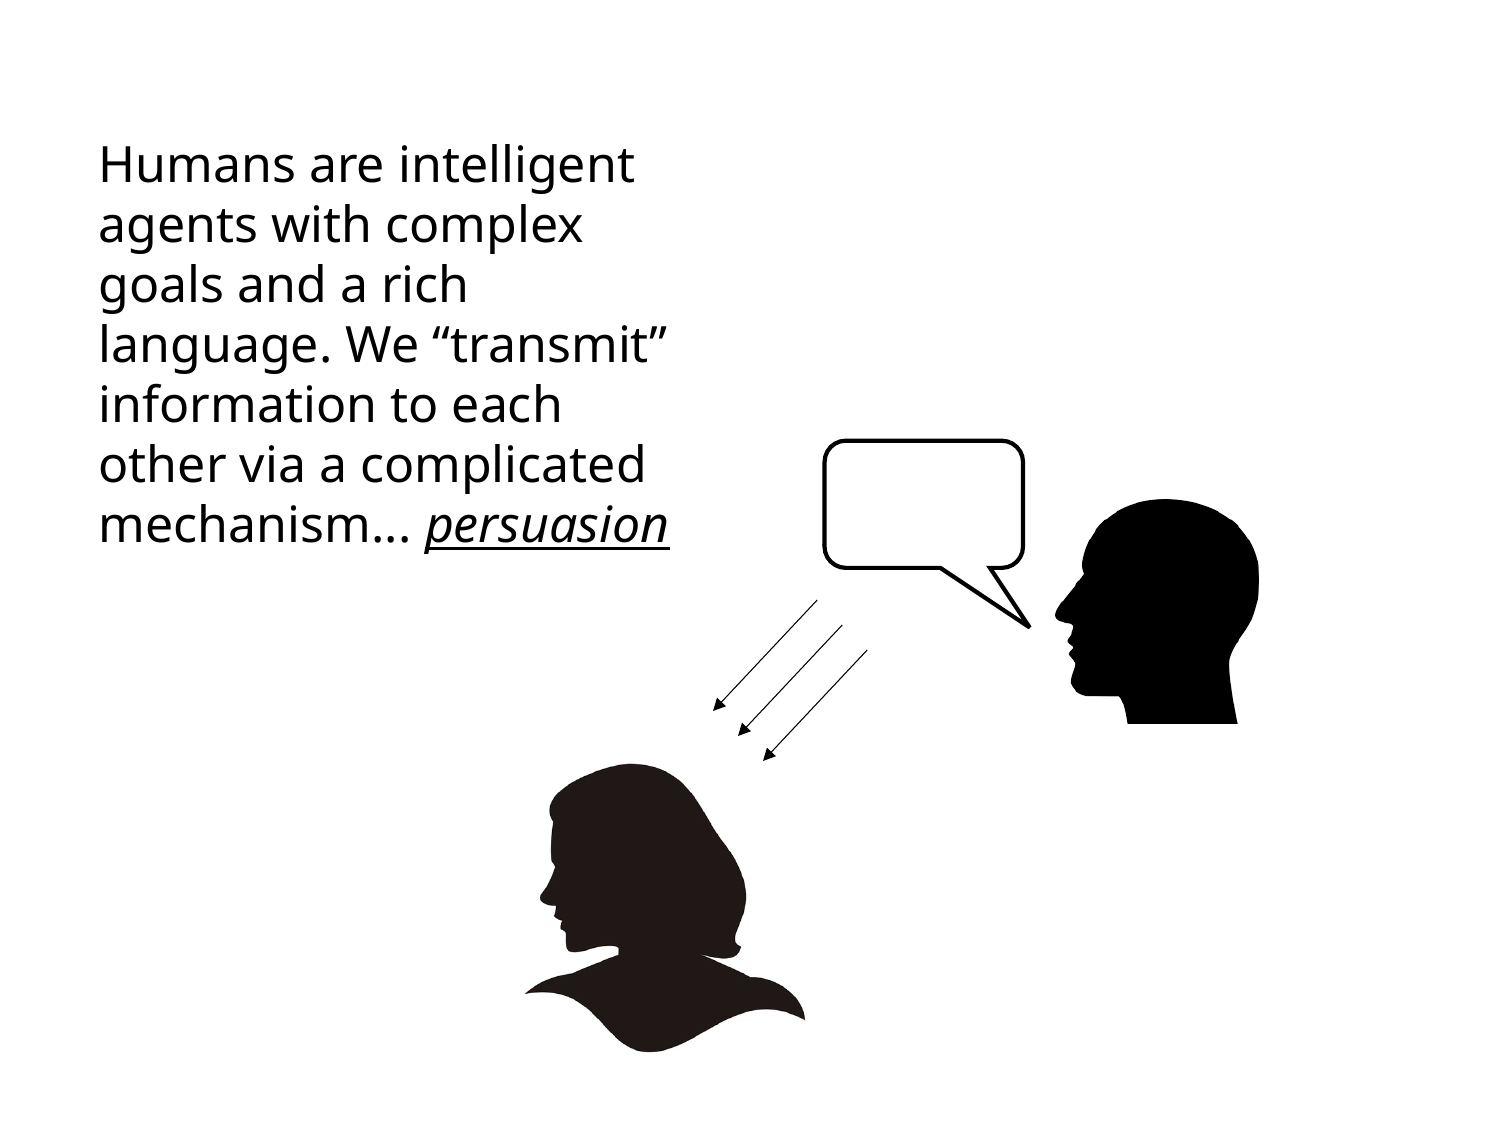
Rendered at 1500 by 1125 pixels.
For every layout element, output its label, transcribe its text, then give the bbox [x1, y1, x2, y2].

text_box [763, 649, 868, 761]
text_box [823, 439, 1031, 629]
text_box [712, 599, 818, 711]
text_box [737, 624, 843, 736]
picture [1055, 499, 1259, 725]
text_box Humans are intelligent agents with complex goals and a rich language. We “transmit” information to each other via a complicated mechanism... persuasion [83, 125, 719, 561]
picture [467, 710, 835, 1075]
